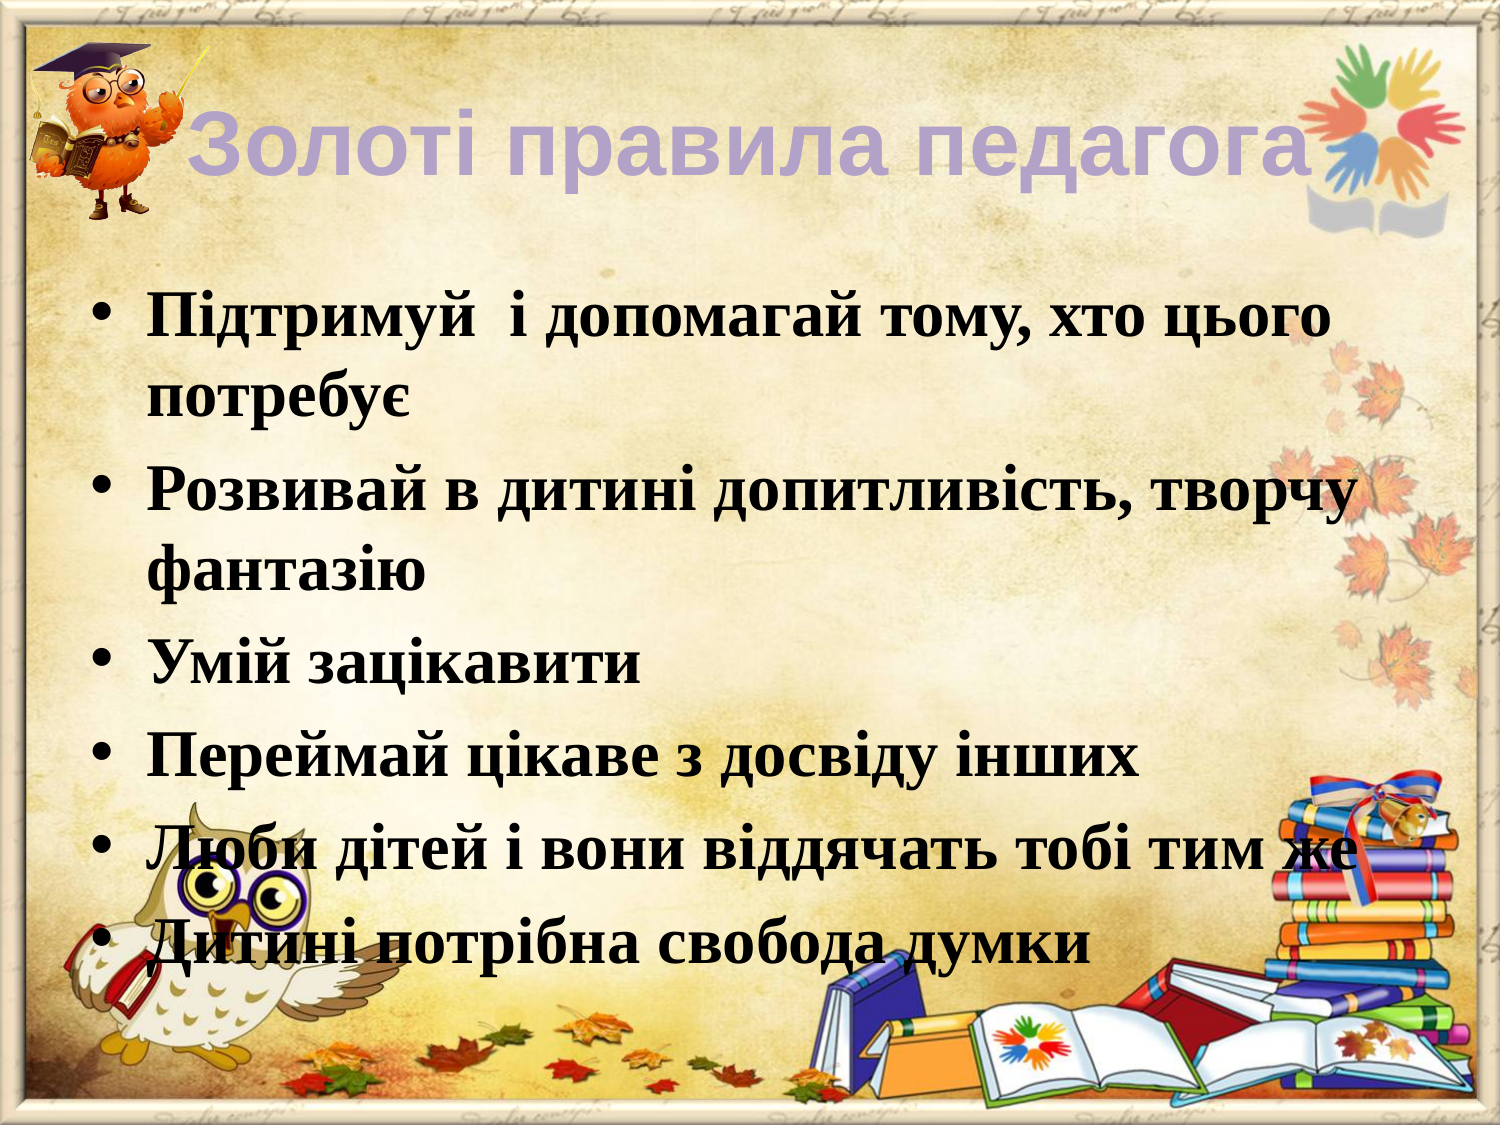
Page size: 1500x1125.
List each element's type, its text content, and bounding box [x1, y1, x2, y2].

title Золоті правила педагога [75, 45, 1425, 233]
list Підтримуй і допомагай тому, хто цього потребує Розвивай в дитині допитливість, творчу фантазію Умій зацікавити Переймай цікаве з досвіду інших Люби дітей і вони віддячать тобі тим же Дитині потрібна свобода думки [75, 262, 1425, 1005]
picture [0, 0, 1500, 1125]
